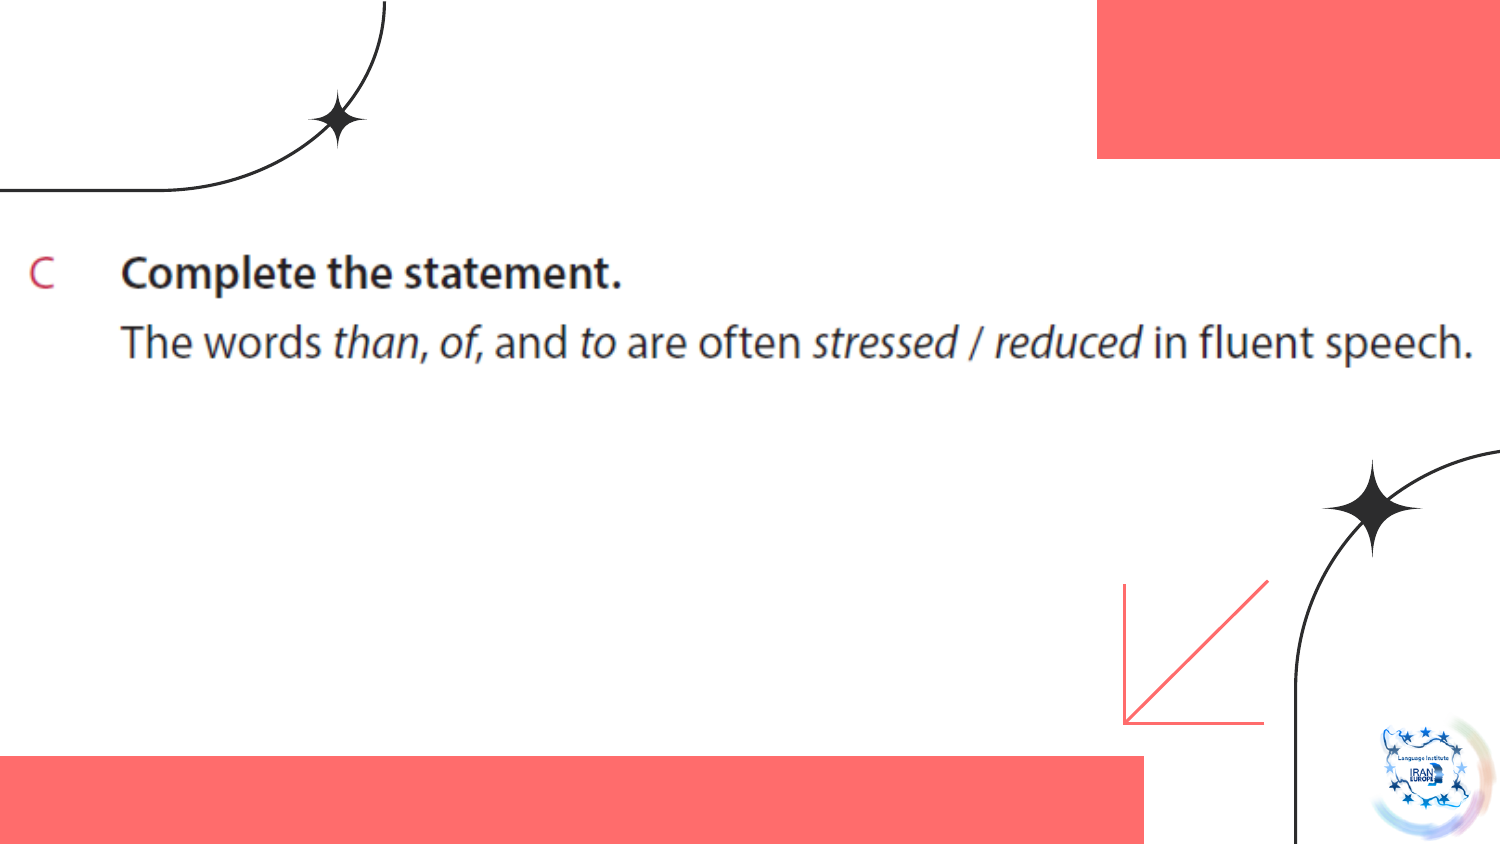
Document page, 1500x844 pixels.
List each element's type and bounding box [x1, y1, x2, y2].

picture [18, 229, 1480, 413]
text_box [1097, 0, 1500, 159]
text_box [308, 89, 368, 150]
picture [1364, 711, 1500, 844]
text_box [1123, 580, 1269, 725]
